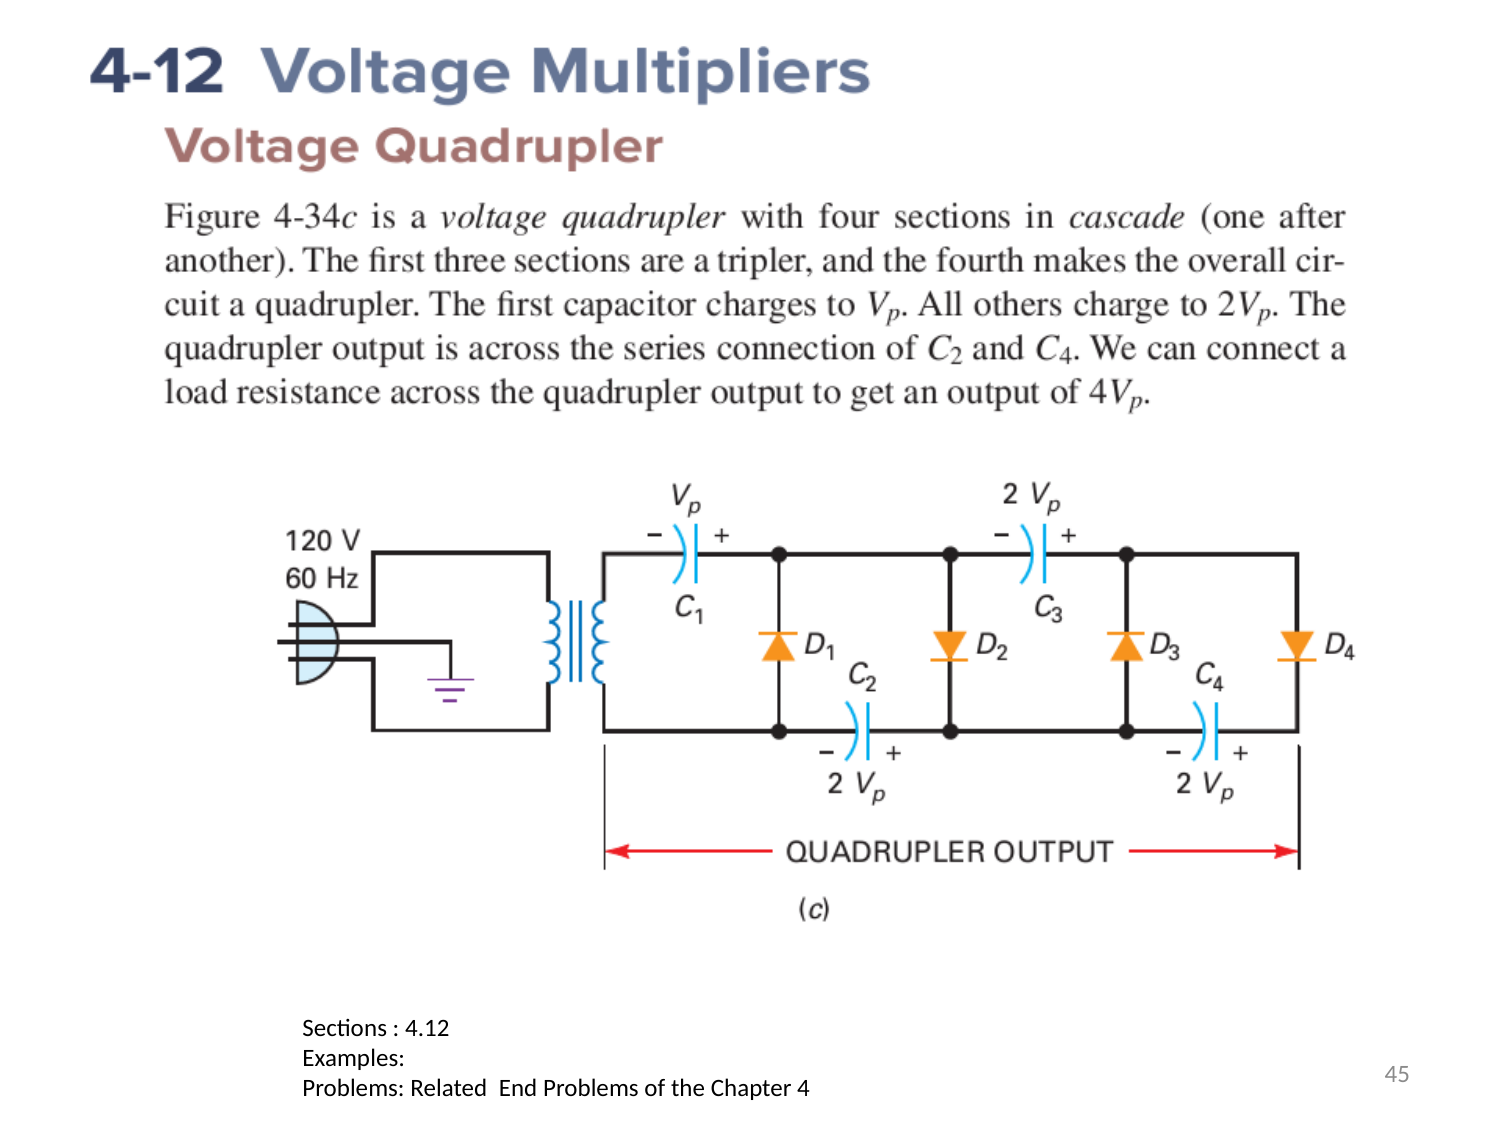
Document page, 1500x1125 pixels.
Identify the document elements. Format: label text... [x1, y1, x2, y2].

picture [239, 474, 1374, 929]
subtitle [24, 24, 1475, 1000]
footer Sections : 4.12 Examples: Problems: Related End Problems of the Chapter 4 [287, 1012, 1238, 1100]
slide_number 45 [1074, 1042, 1425, 1103]
picture [74, 37, 1368, 416]
